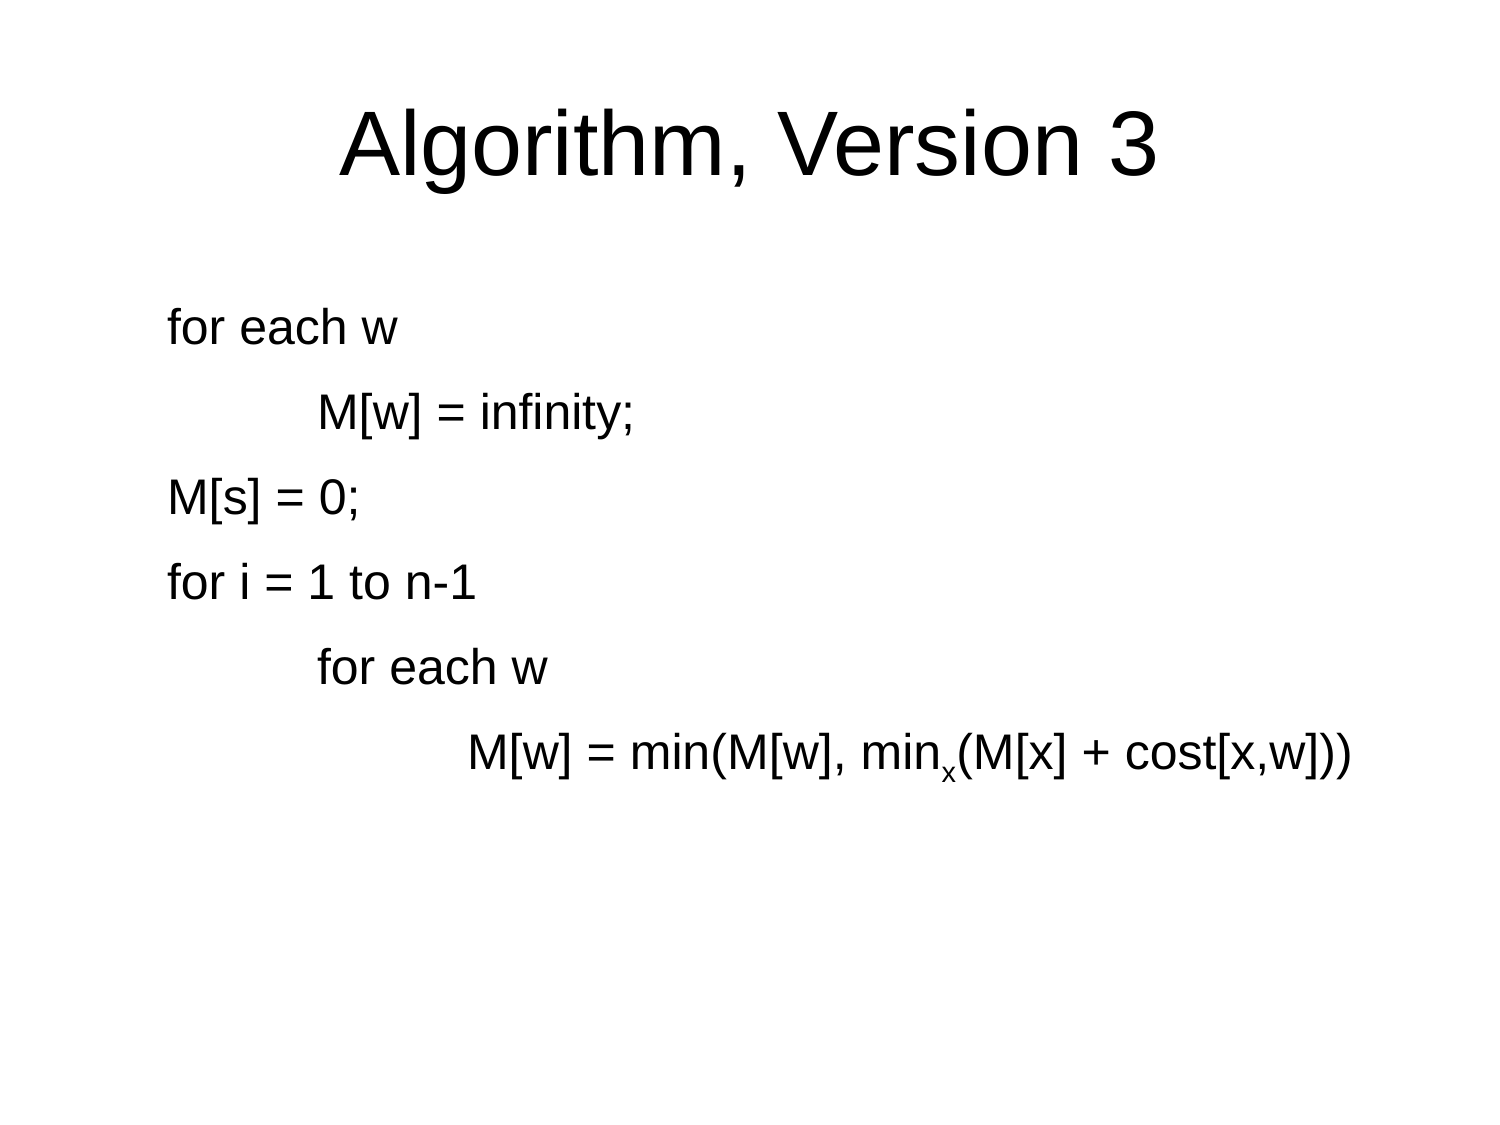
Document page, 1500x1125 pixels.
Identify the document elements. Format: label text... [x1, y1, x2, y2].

title Algorithm, Version 3 [75, 45, 1425, 233]
text_box for each w M[w] = infinity; M[s] = 0; for i = 1 to n-1 for each w M[w] = min(M[w], minx(M[x] + cost[x,w])) [152, 287, 1398, 881]
